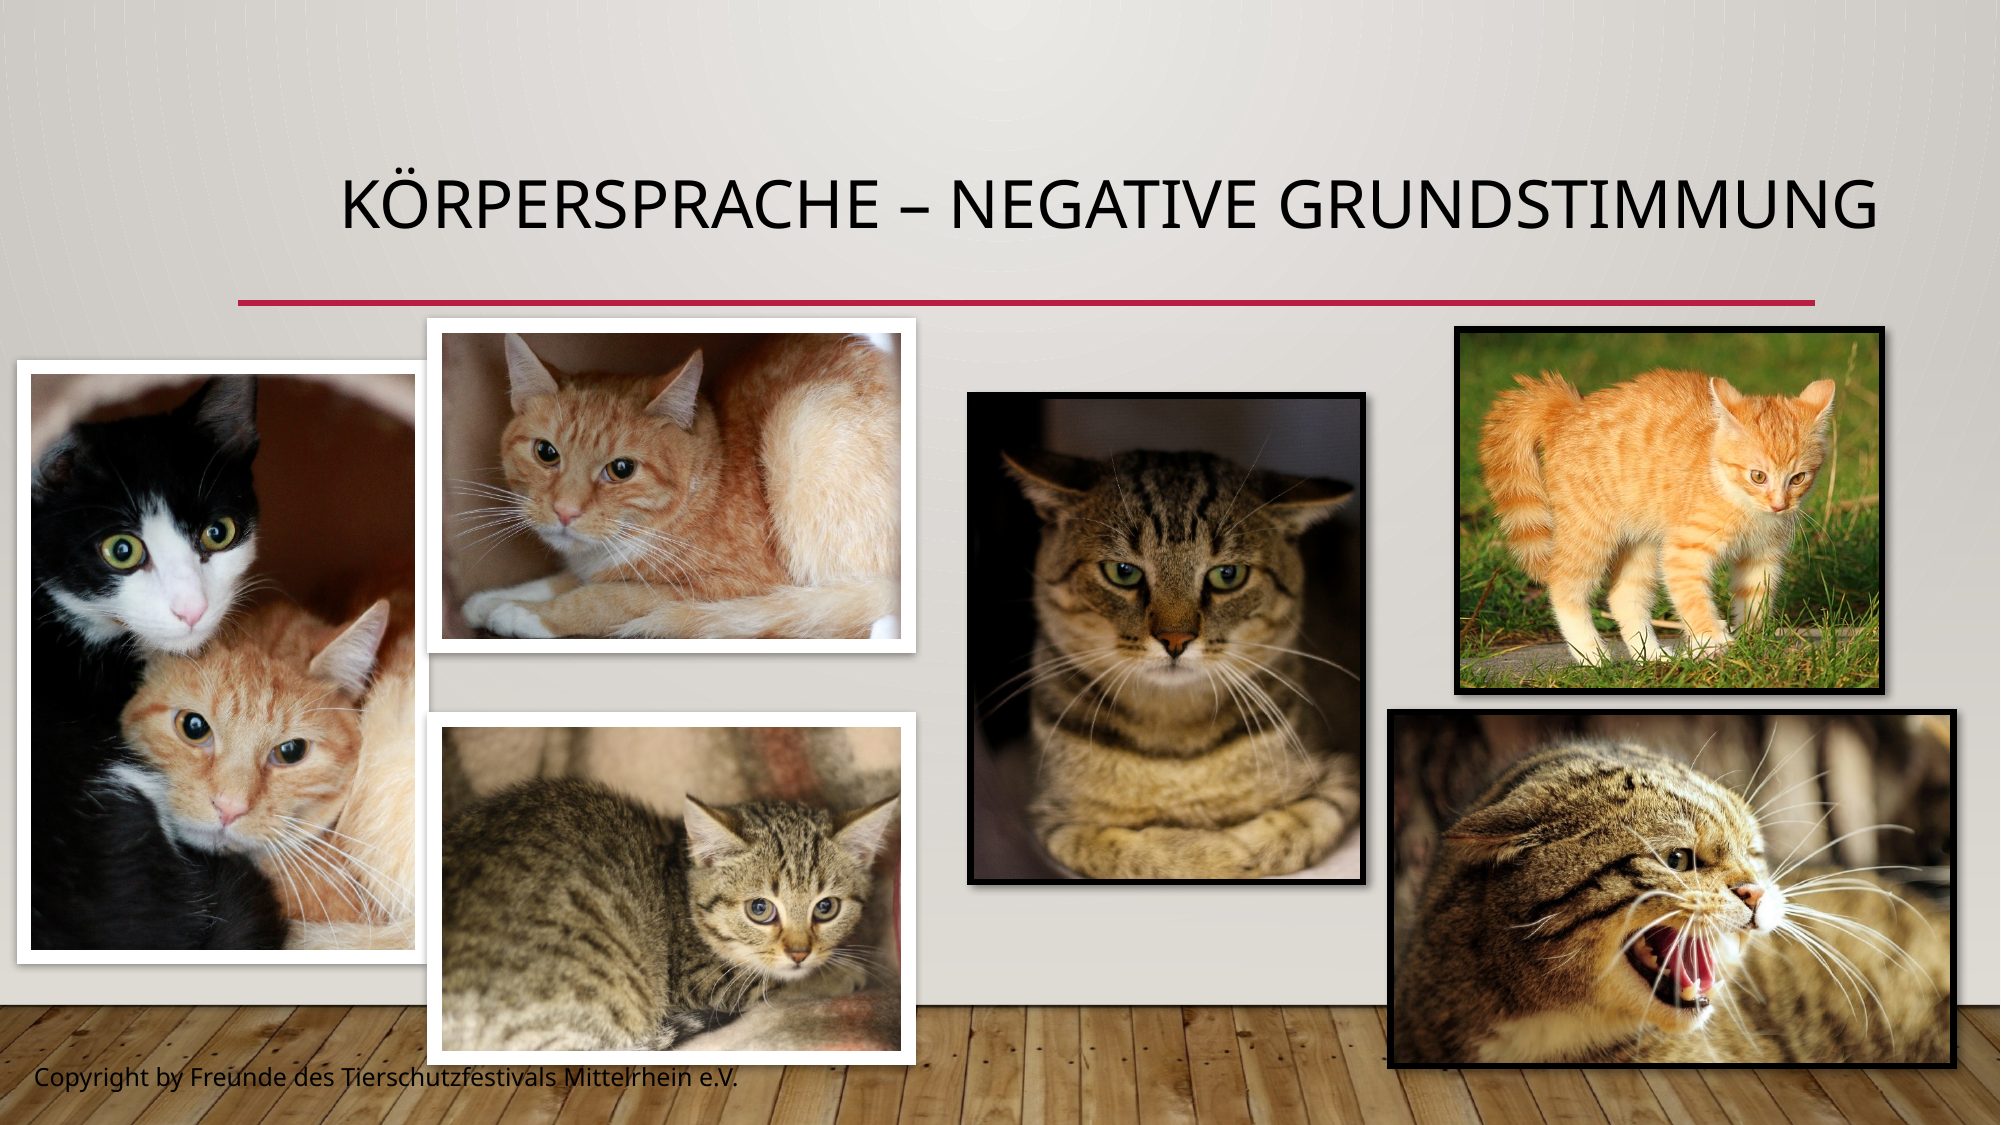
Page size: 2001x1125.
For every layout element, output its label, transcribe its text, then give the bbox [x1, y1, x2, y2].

picture [1393, 714, 1951, 1064]
picture [0, 1005, 2000, 1125]
picture [441, 726, 902, 1051]
title Körpersprache – negative Grundstimmung [324, 102, 1910, 313]
picture [441, 332, 902, 640]
picture [1459, 332, 1880, 689]
picture [31, 374, 416, 950]
picture [973, 398, 1361, 880]
footer Copyright by Freunde des Tierschutzfestivals Mittelrhein e.V. [19, 1050, 835, 1102]
